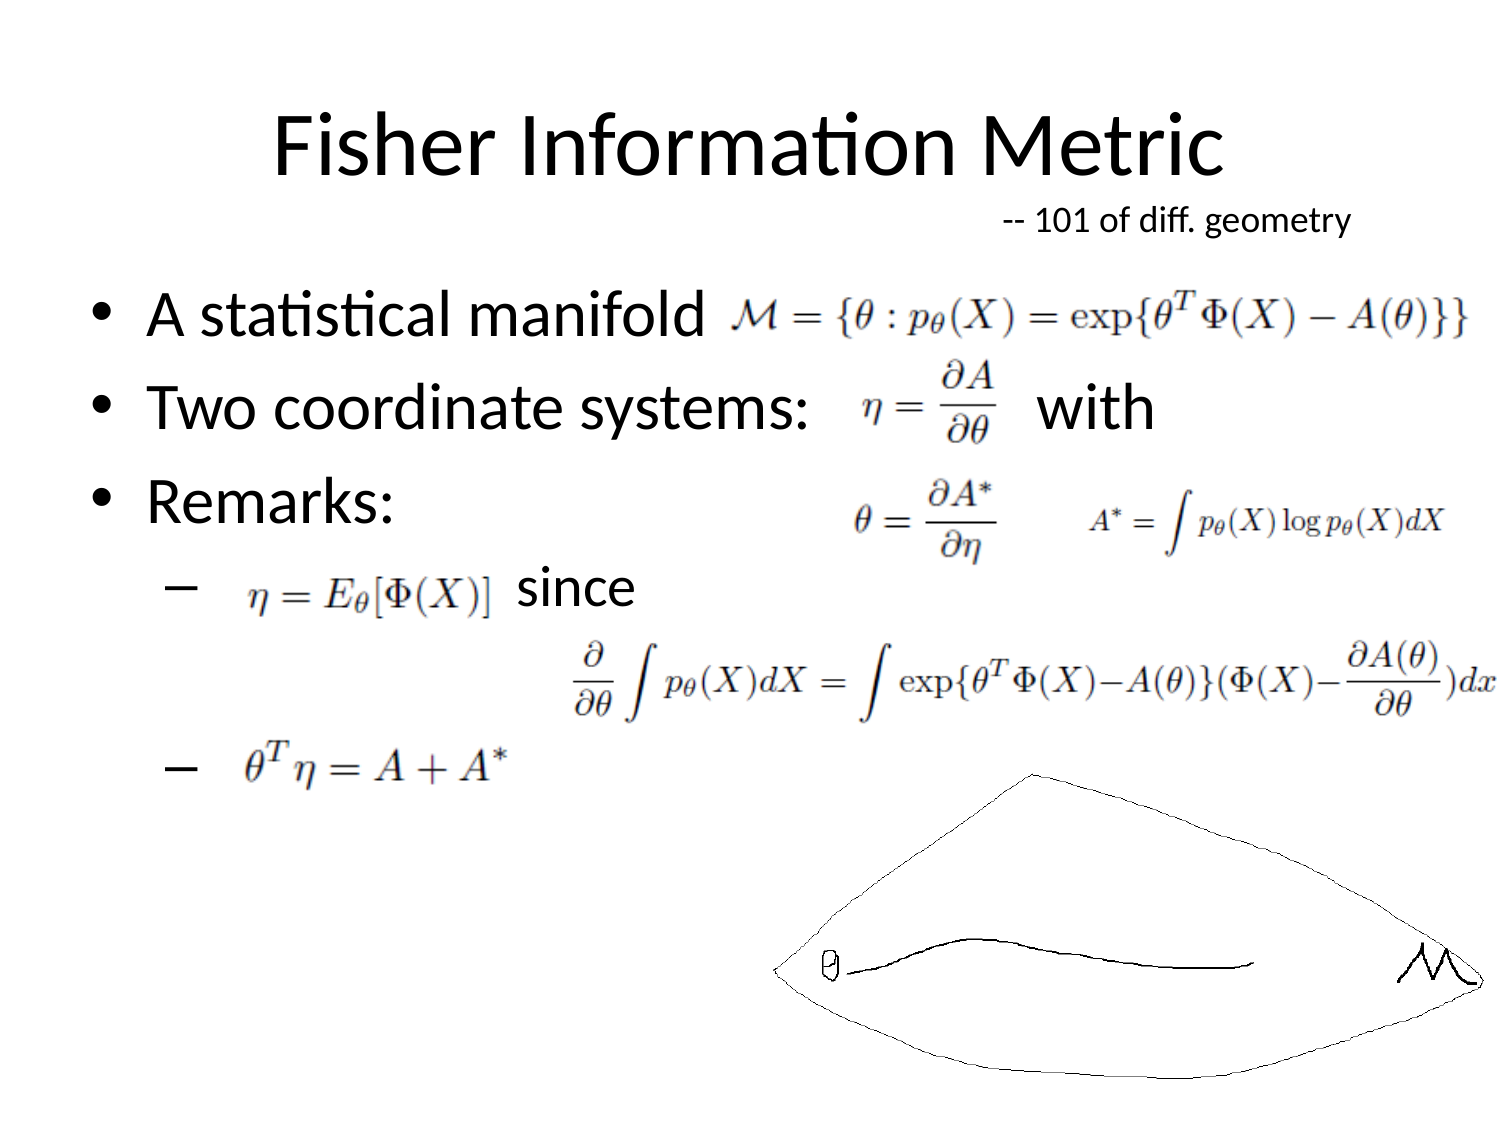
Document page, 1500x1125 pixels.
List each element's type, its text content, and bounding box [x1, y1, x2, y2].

text_box -- 101 of diff. geometry [987, 187, 1475, 248]
picture [849, 353, 1001, 451]
title Fisher Information Metric [75, 45, 1425, 233]
picture [849, 468, 1005, 576]
picture [237, 568, 501, 635]
picture [749, 762, 1486, 1088]
picture [724, 287, 1476, 351]
list A statistical manifold Two coordinate systems: with Remarks: since [75, 262, 1425, 1005]
picture [237, 735, 513, 801]
picture [1074, 481, 1454, 563]
picture [563, 620, 1500, 726]
